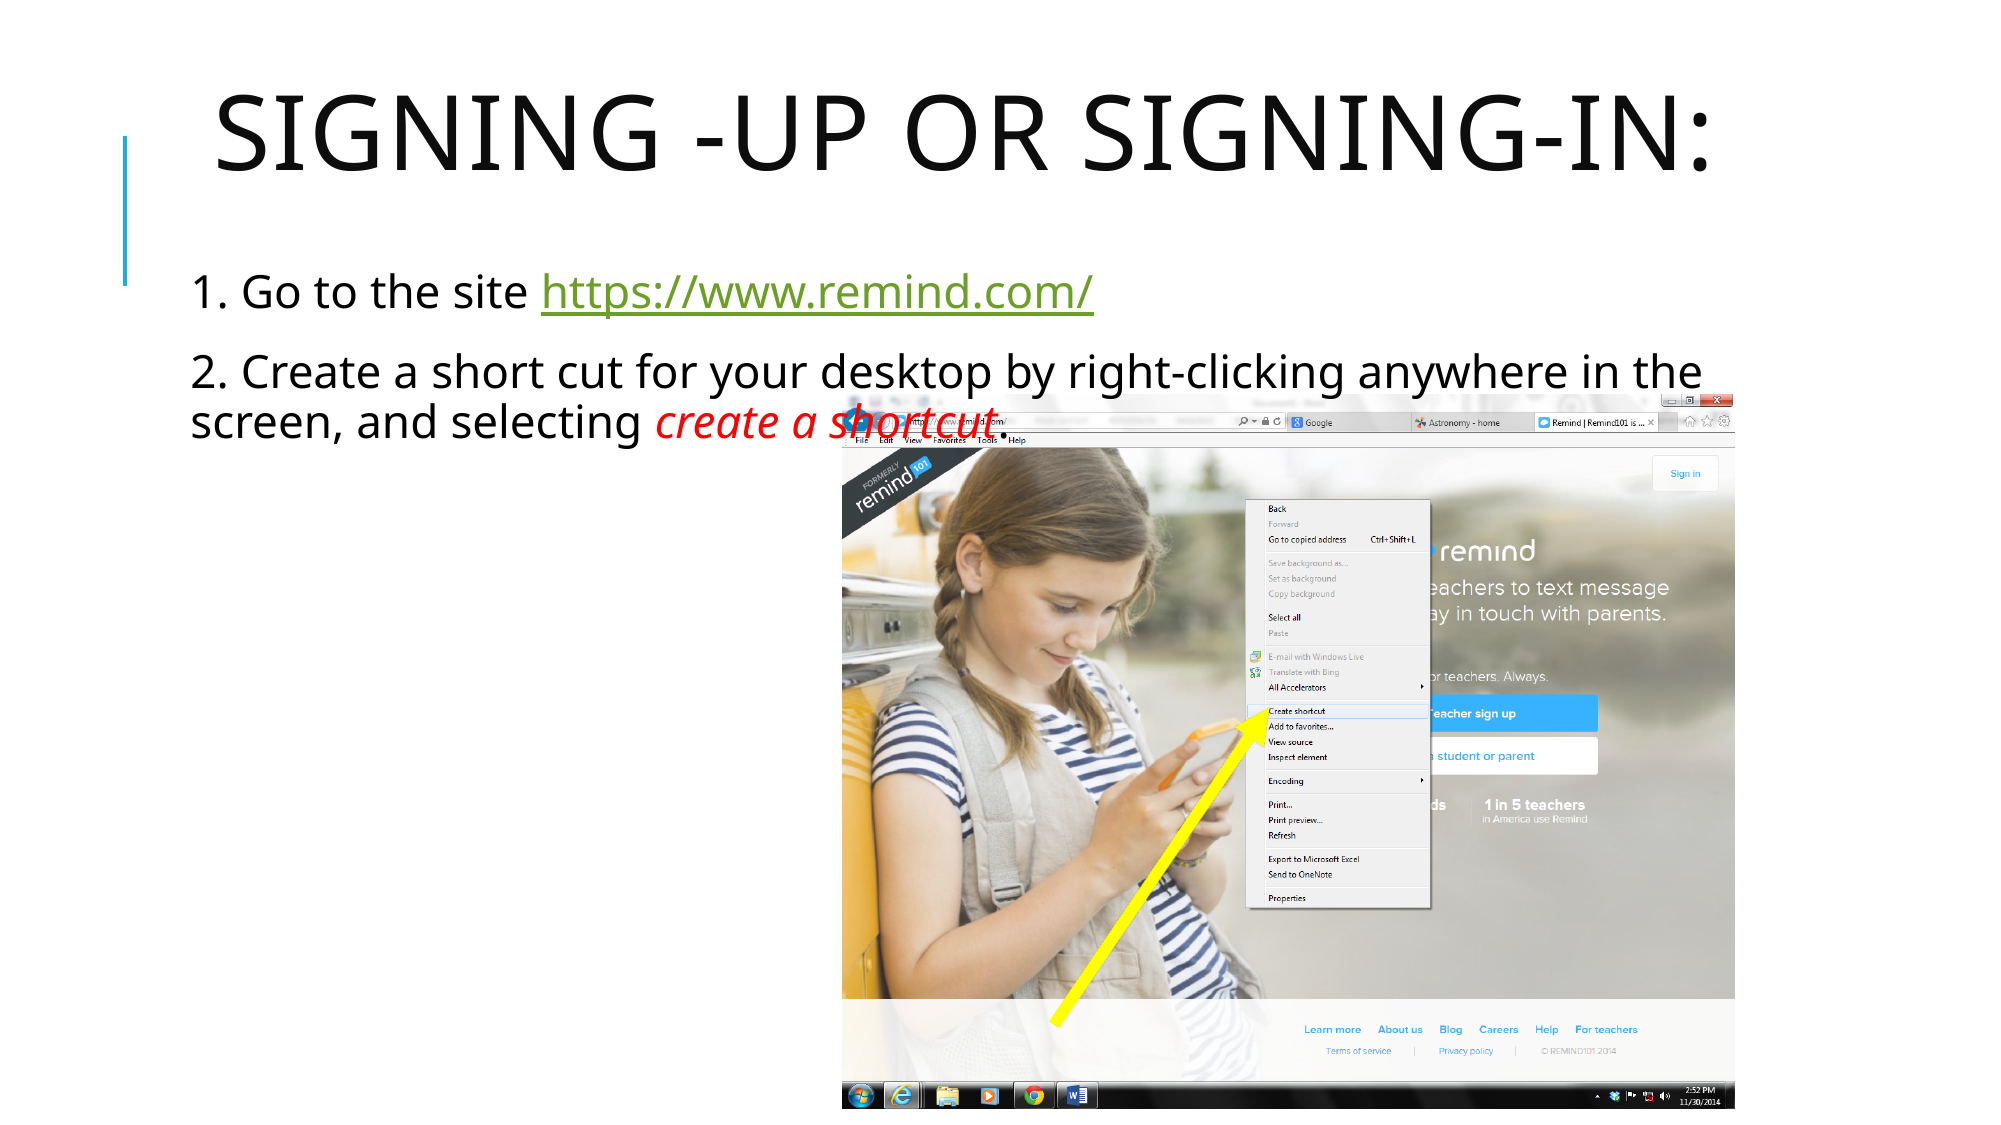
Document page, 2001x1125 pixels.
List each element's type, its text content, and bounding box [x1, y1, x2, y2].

title Signing -up or signing-in: [168, 44, 1763, 237]
list 1. Go to the site https://www.remind.com/ 2. Create a short cut for your desktop by right-clicking anywhere in the screen, and selecting create a shortcut. [168, 256, 1763, 1044]
picture [842, 394, 1735, 1109]
